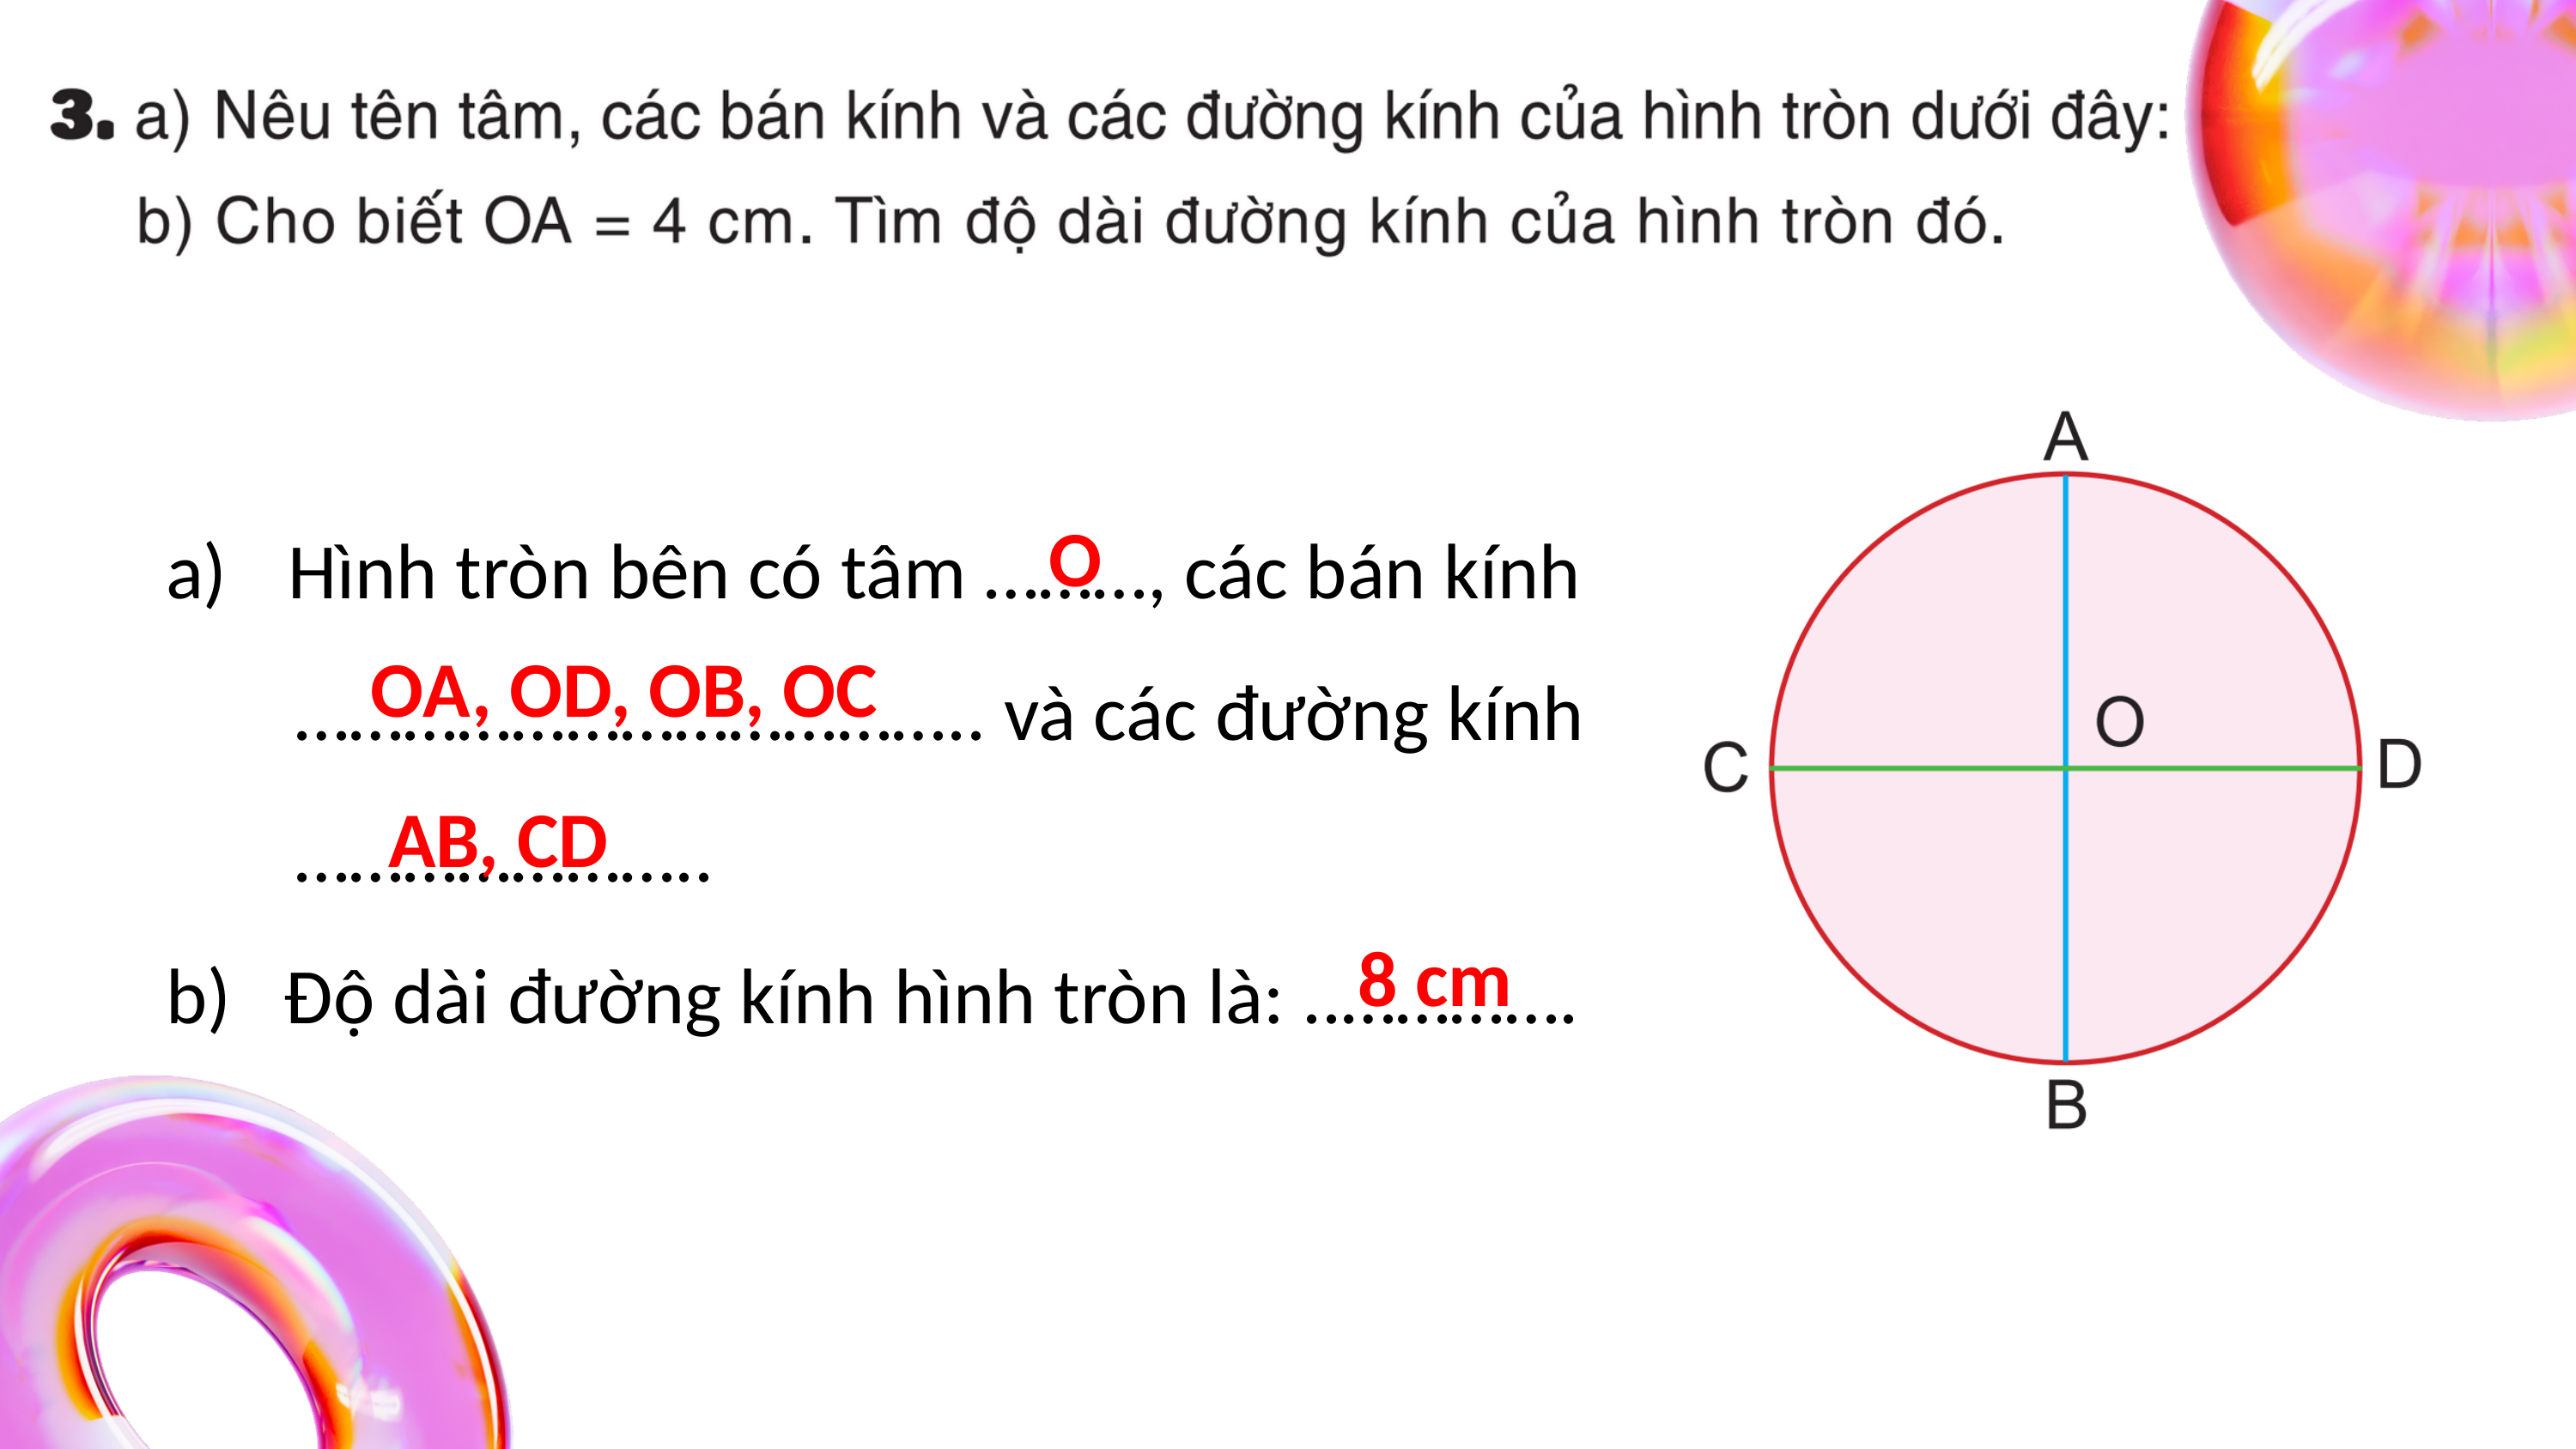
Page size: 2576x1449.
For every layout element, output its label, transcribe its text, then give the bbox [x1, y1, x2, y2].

picture [0, 1070, 519, 1449]
picture [10, 0, 2576, 1173]
text_box 8 cm [1345, 874, 1672, 1029]
text_box Hình tròn bên có tâm ………, các bán kính ……………………………….. và các đường kính ………………….. b) Độ dài đường kính hình tròn là: ..…………. [153, 466, 1640, 1046]
text_box O [1036, 454, 1197, 609]
text_box OA, OD, OB, OC [357, 585, 896, 739]
text_box AB, CD [375, 735, 710, 889]
